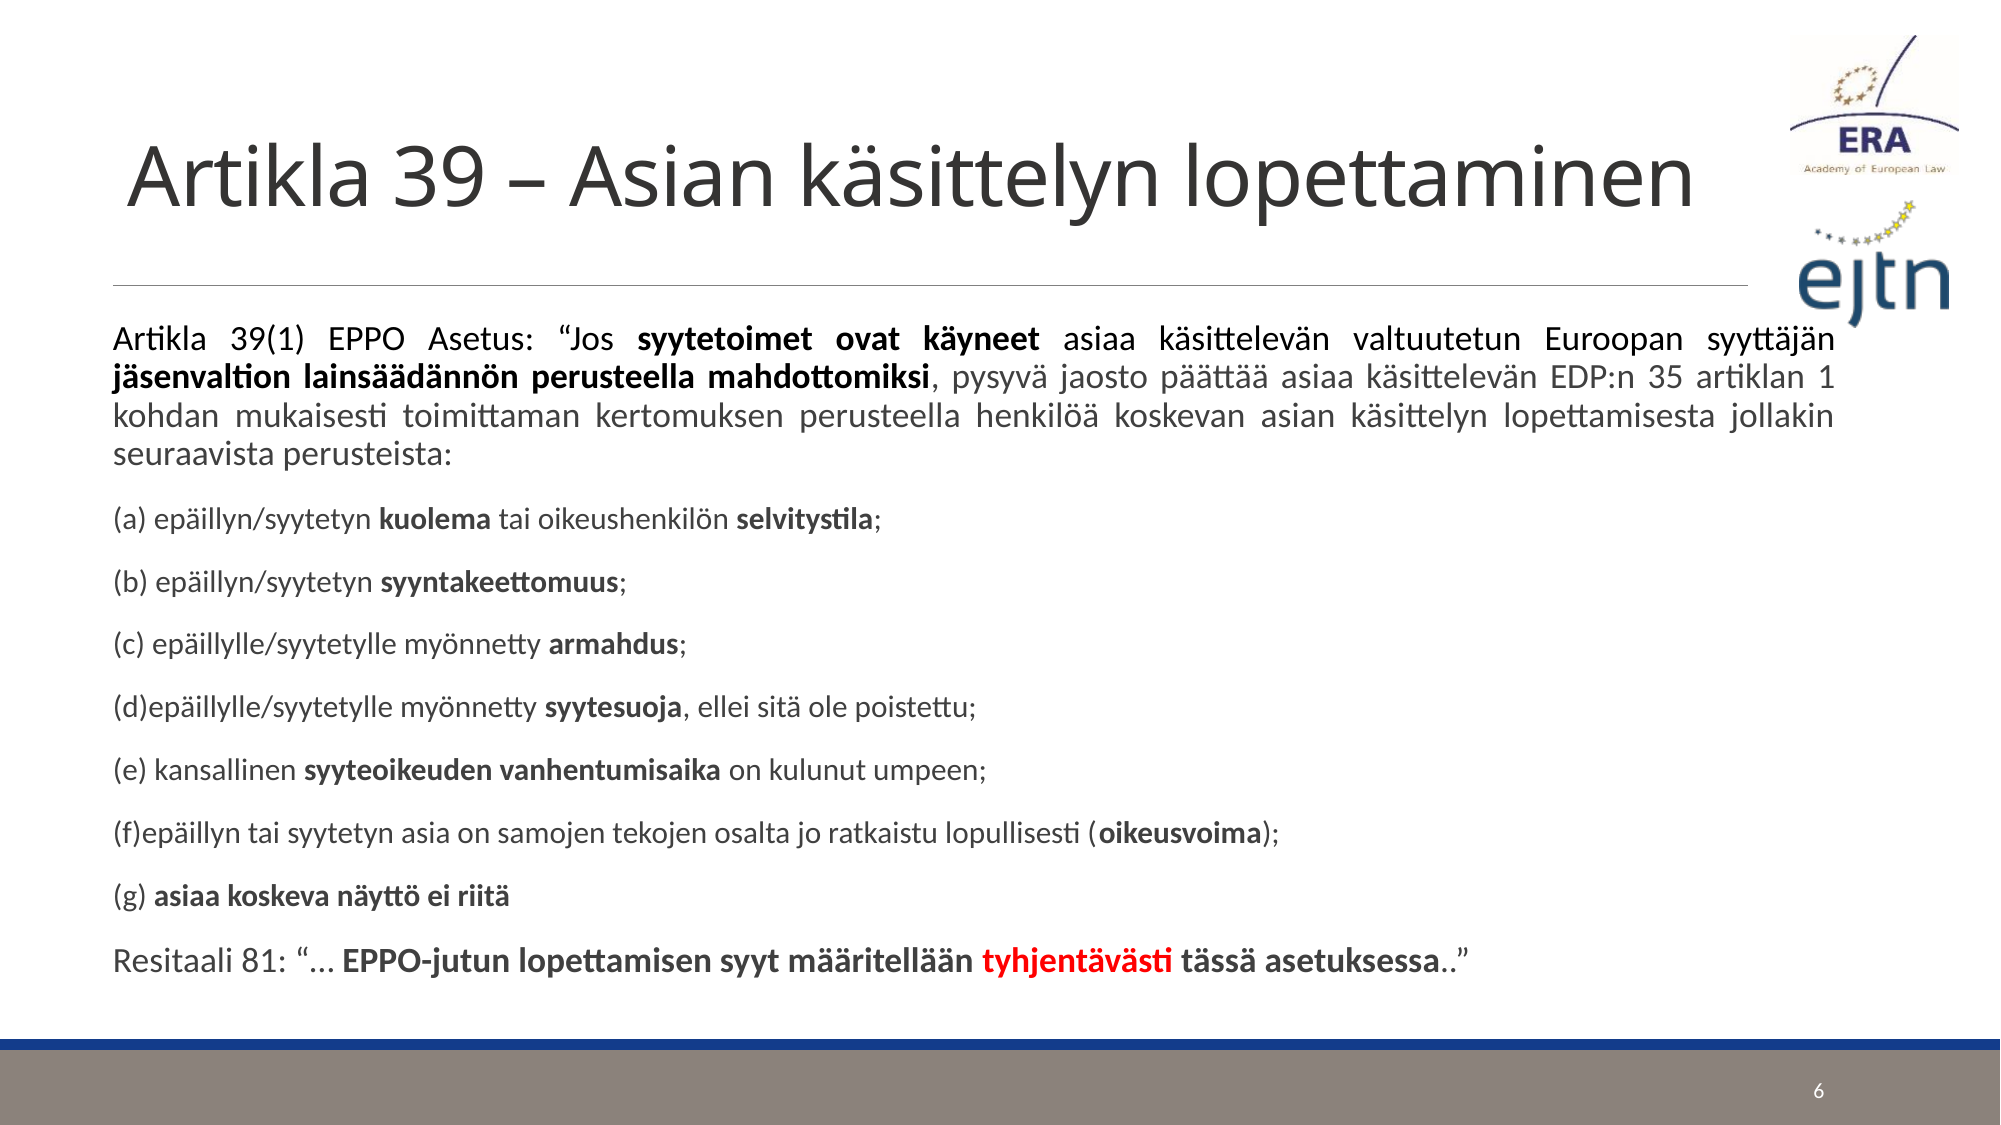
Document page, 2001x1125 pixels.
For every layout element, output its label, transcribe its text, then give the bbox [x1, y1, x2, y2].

list Artikla 39(1) EPPO Asetus: “Jos syytetoimet ovat käyneet asiaa käsittelevän valtuutetun Euroopan syyttäjän jäsenvaltion lainsäädännön perusteella mahdottomiksi, pysyvä jaosto päättää asiaa käsittelevän EDP:n 35 artiklan 1 kohdan mukaisesti toimittaman kertomuksen perusteella henkilöä koskevan asian käsittelyn lopettamisesta jollakin seuraavista perusteista: (a) epäillyn/syytetyn kuolema tai oikeushenkilön selvitystila; (b) epäillyn/syytetyn syyntakeettomuus; (c) epäillylle/syytetylle myönnetty armahdus; (d)epäillylle/syytetylle myönnetty syytesuoja, ellei sitä ole poistettu; (e) kansallinen syyteoikeuden vanhentumisaika on kulunut umpeen; (f)epäillyn tai syytetyn asia on samojen tekojen osalta jo ratkaistu lopullisesti (oikeusvoima); (g) asiaa koskeva näyttö ei riitä Resitaali 81: “… EPPO-jutun lopettamisen syyt määritellään tyhjentävästi tässä asetuksessa..” [112, 312, 1837, 1013]
picture [1799, 199, 1949, 328]
slide_number 6 [1624, 1059, 1840, 1120]
title Artikla 39 – Asian käsittelyn lopettaminen [112, 71, 1748, 232]
picture [1790, 35, 1959, 175]
